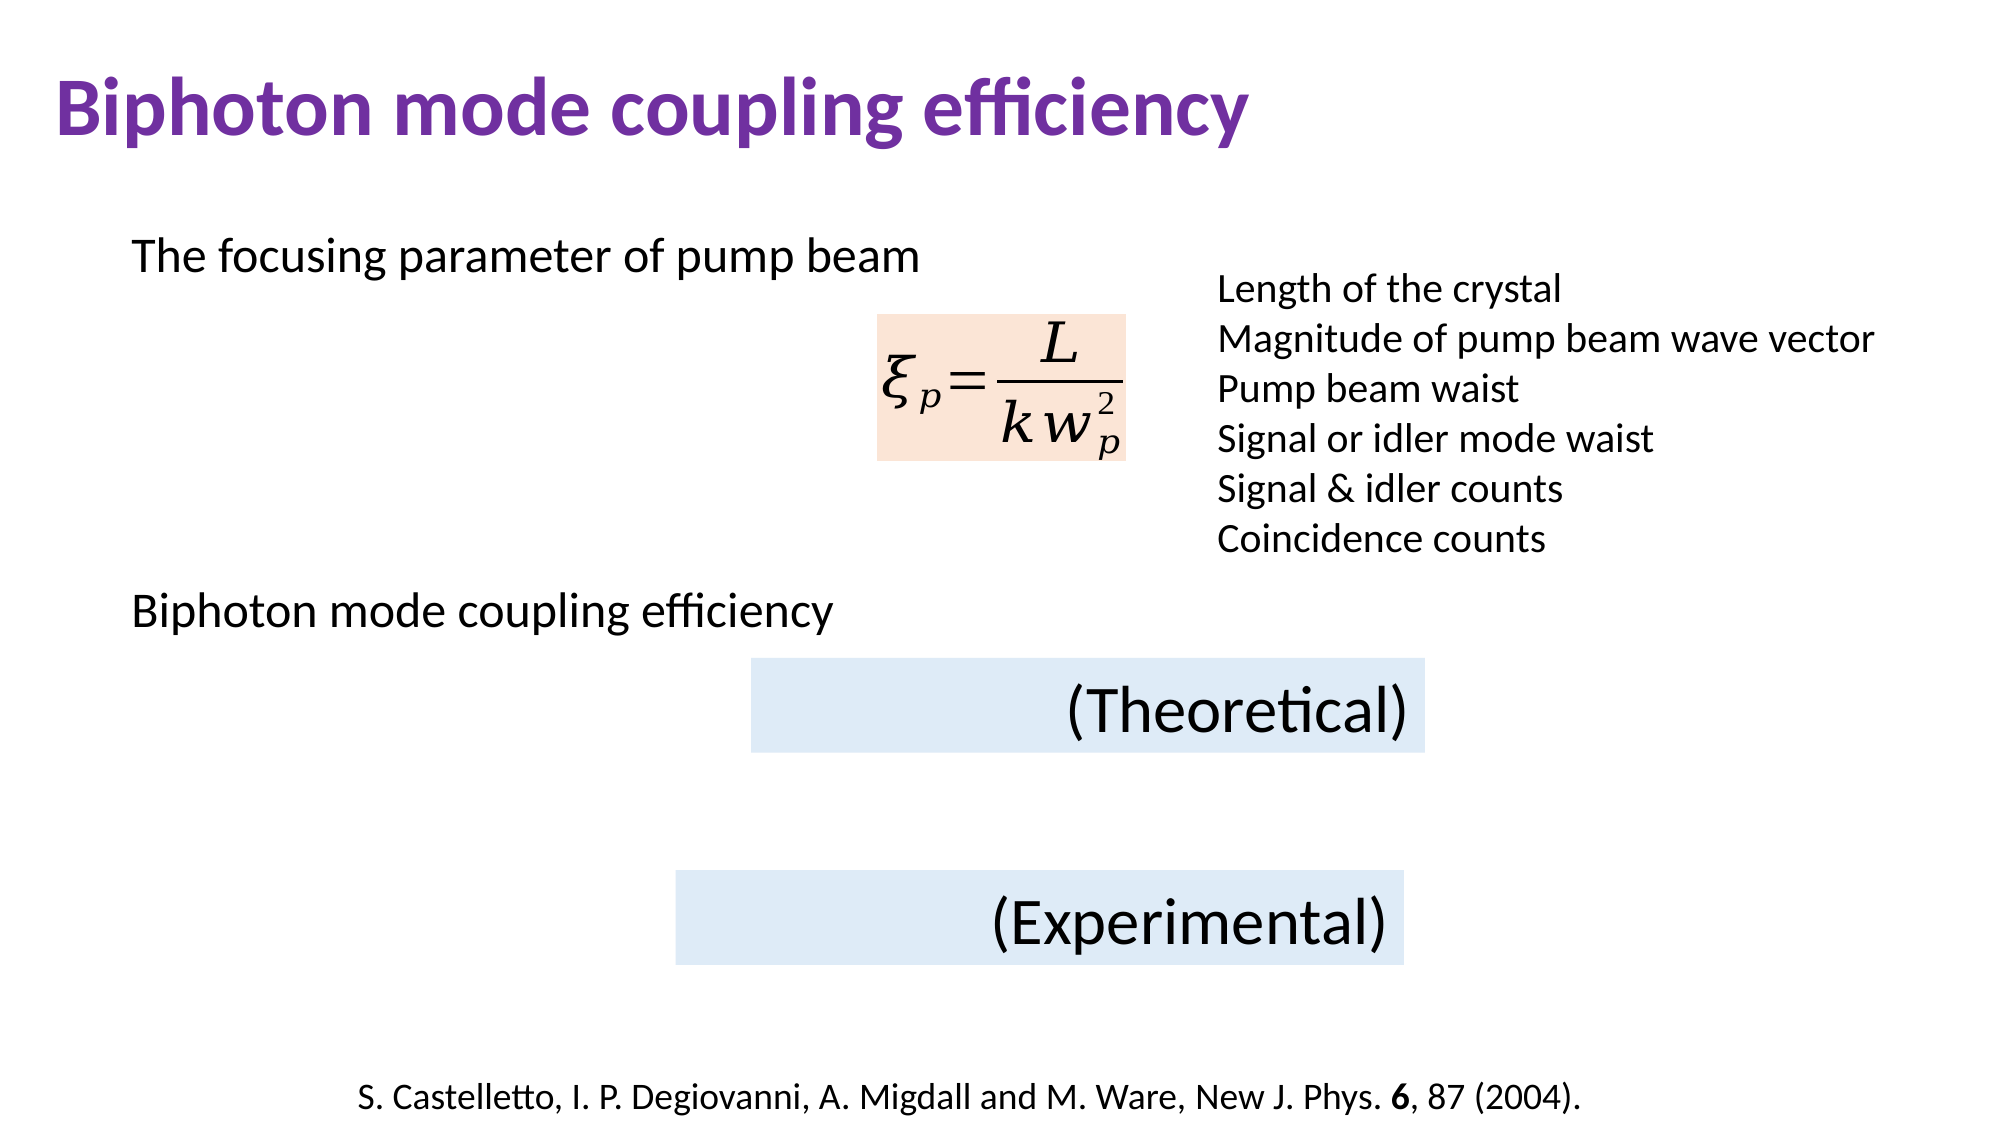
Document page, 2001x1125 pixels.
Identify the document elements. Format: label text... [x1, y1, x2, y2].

title Biphoton mode coupling efficiency [40, 0, 1964, 218]
text_box S. Castelletto, I. P. Degiovanni, A. Migdall and M. Ware, New J. Phys. 6, 87 (2004). [336, 1064, 1603, 1125]
text_box The focusing parameter of pump beam [116, 214, 948, 290]
text_box Biphoton mode coupling efficiency [116, 557, 850, 645]
